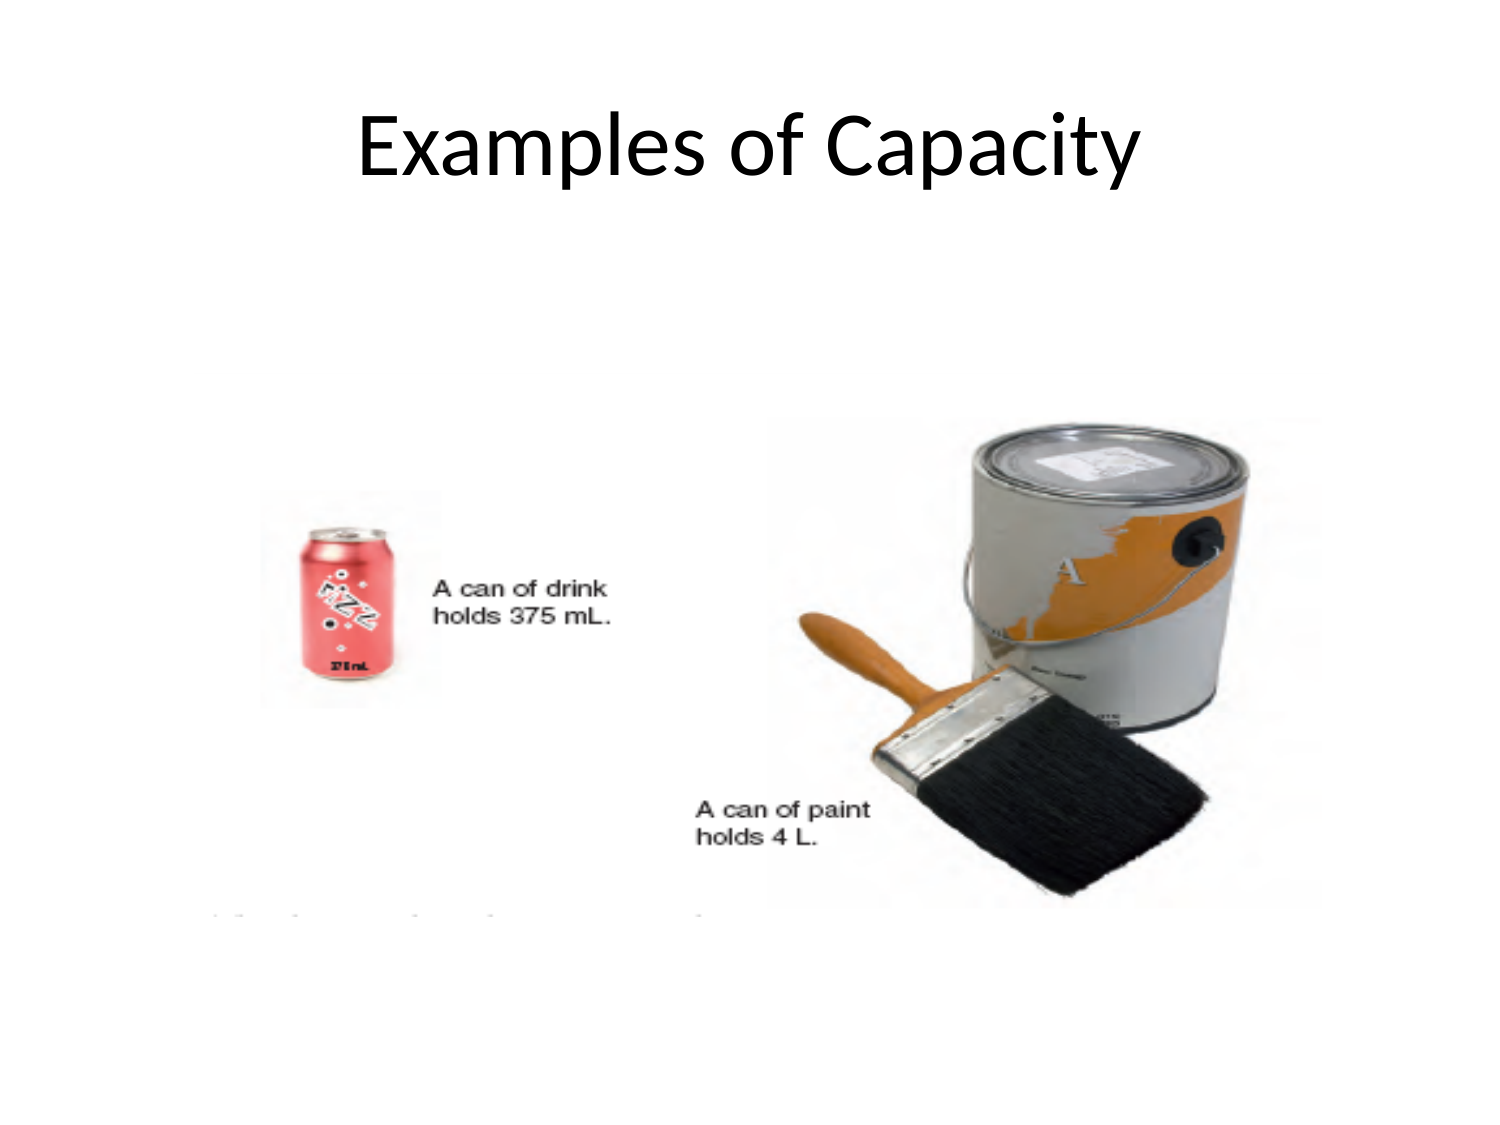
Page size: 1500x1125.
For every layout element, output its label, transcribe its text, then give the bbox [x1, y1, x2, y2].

picture [194, 372, 1330, 918]
title Examples of Capacity [75, 45, 1425, 233]
